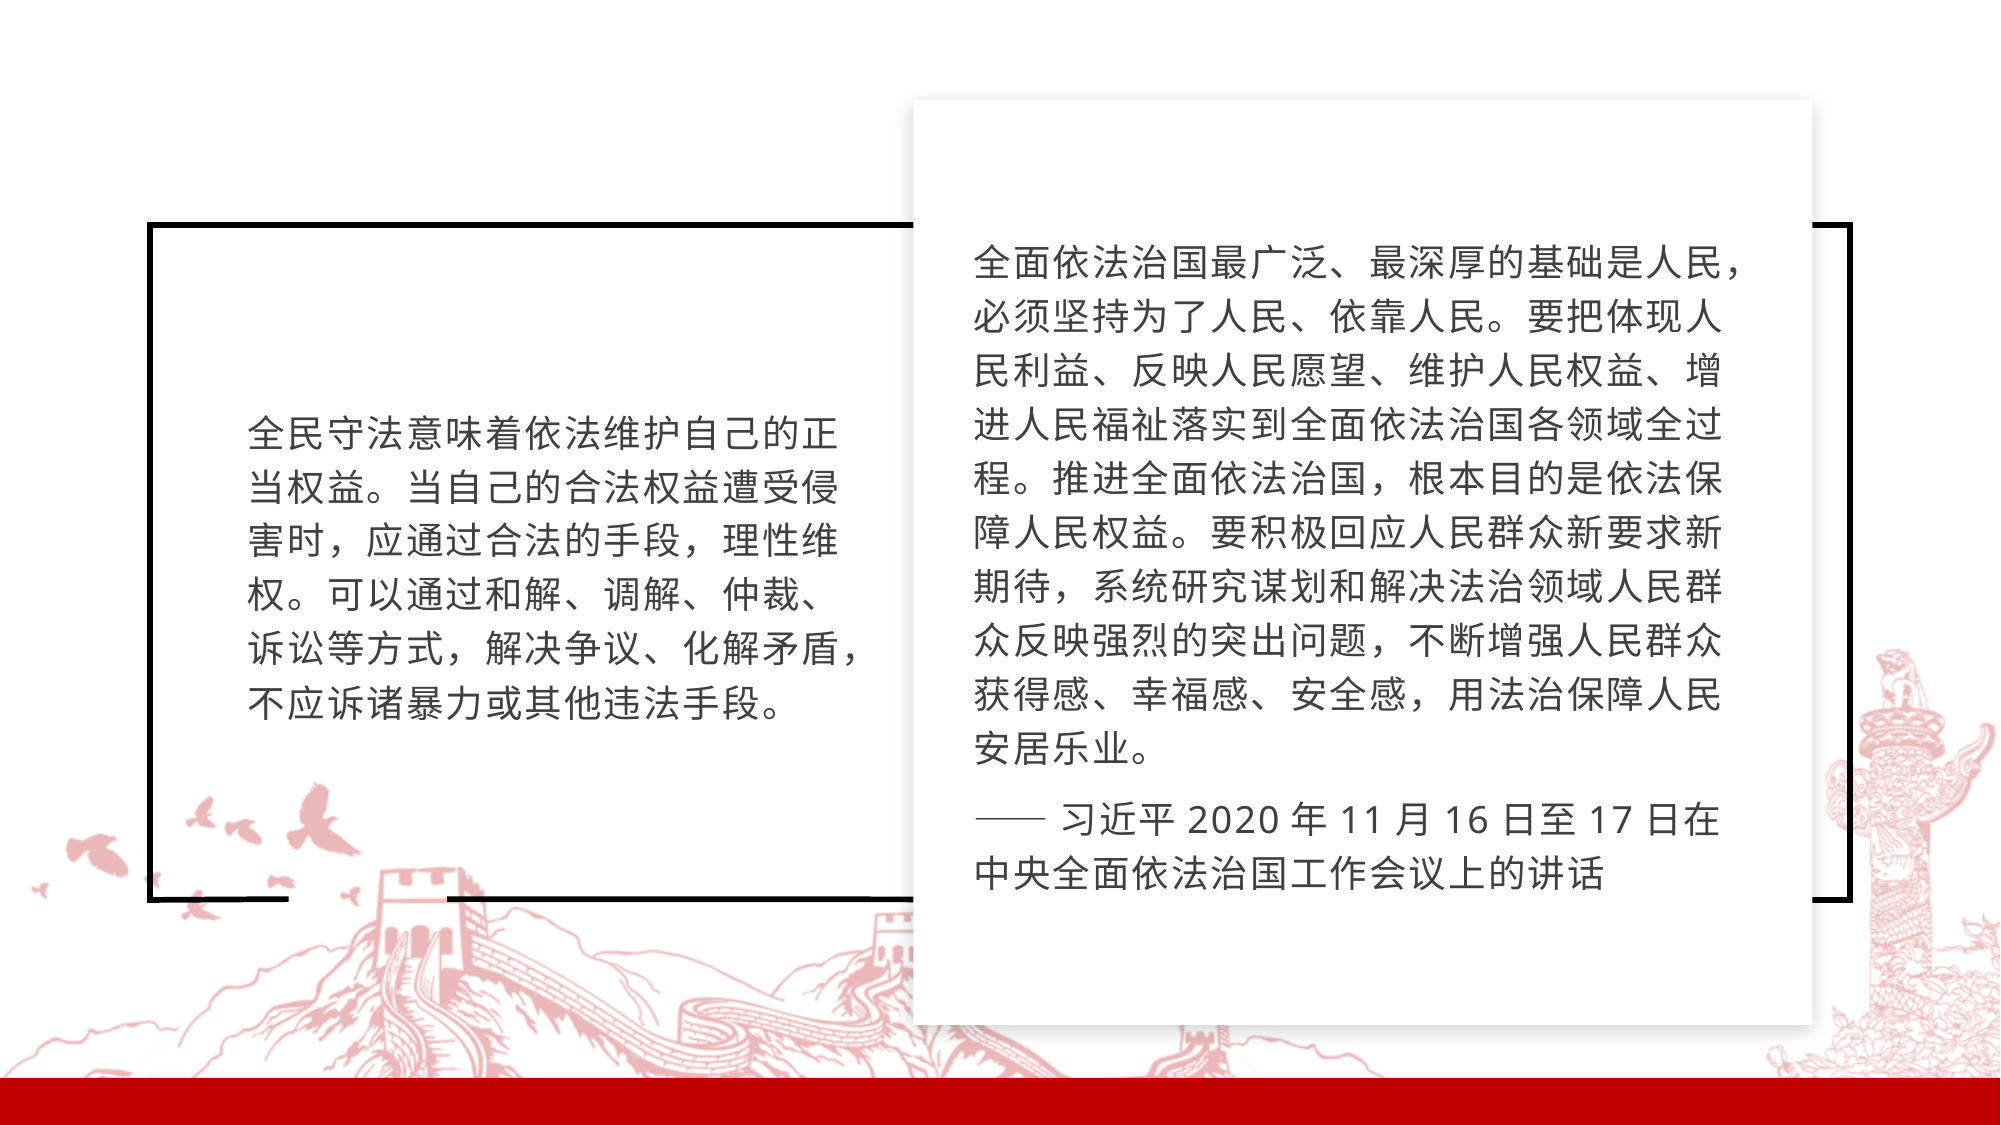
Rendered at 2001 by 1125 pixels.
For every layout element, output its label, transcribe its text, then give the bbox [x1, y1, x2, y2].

text_box [912, 99, 1813, 1026]
text_box [0, 1077, 2000, 1125]
picture [0, 0, 2001, 1125]
text_box 全民守法意味着依法维护自己的正当权益。当自己的合法权益遭受侵害时，应通过合法的手段，理性维权。可以通过和解、调解、仲裁、诉讼等方式，解决争议、化解矛盾，不应诉诸暴力或其他违法手段。 [237, 325, 889, 800]
text_box [148, 223, 902, 901]
text_box 全面依法治国最广泛、最深厚的基础是人民，必须坚持为了人民、依靠人民。要把体现人民利益、反映人民愿望、维护人民权益、增进人民福祉落实到全面依法治国各领域全过程。推进全面依法治国，根本目的是依法保障人民权益。要积极回应人民群众新要求新期待，系统研究谋划和解决法治领域人民群众反映强烈的突出问题，不断增强人民群众获得感、幸福感、安全感，用法治保障人民安居乐业。 ——习近平2020年11月16日至17日在中央全面依法治国工作会议上的讲话 [963, 149, 1763, 975]
text_box [1824, 223, 1852, 901]
